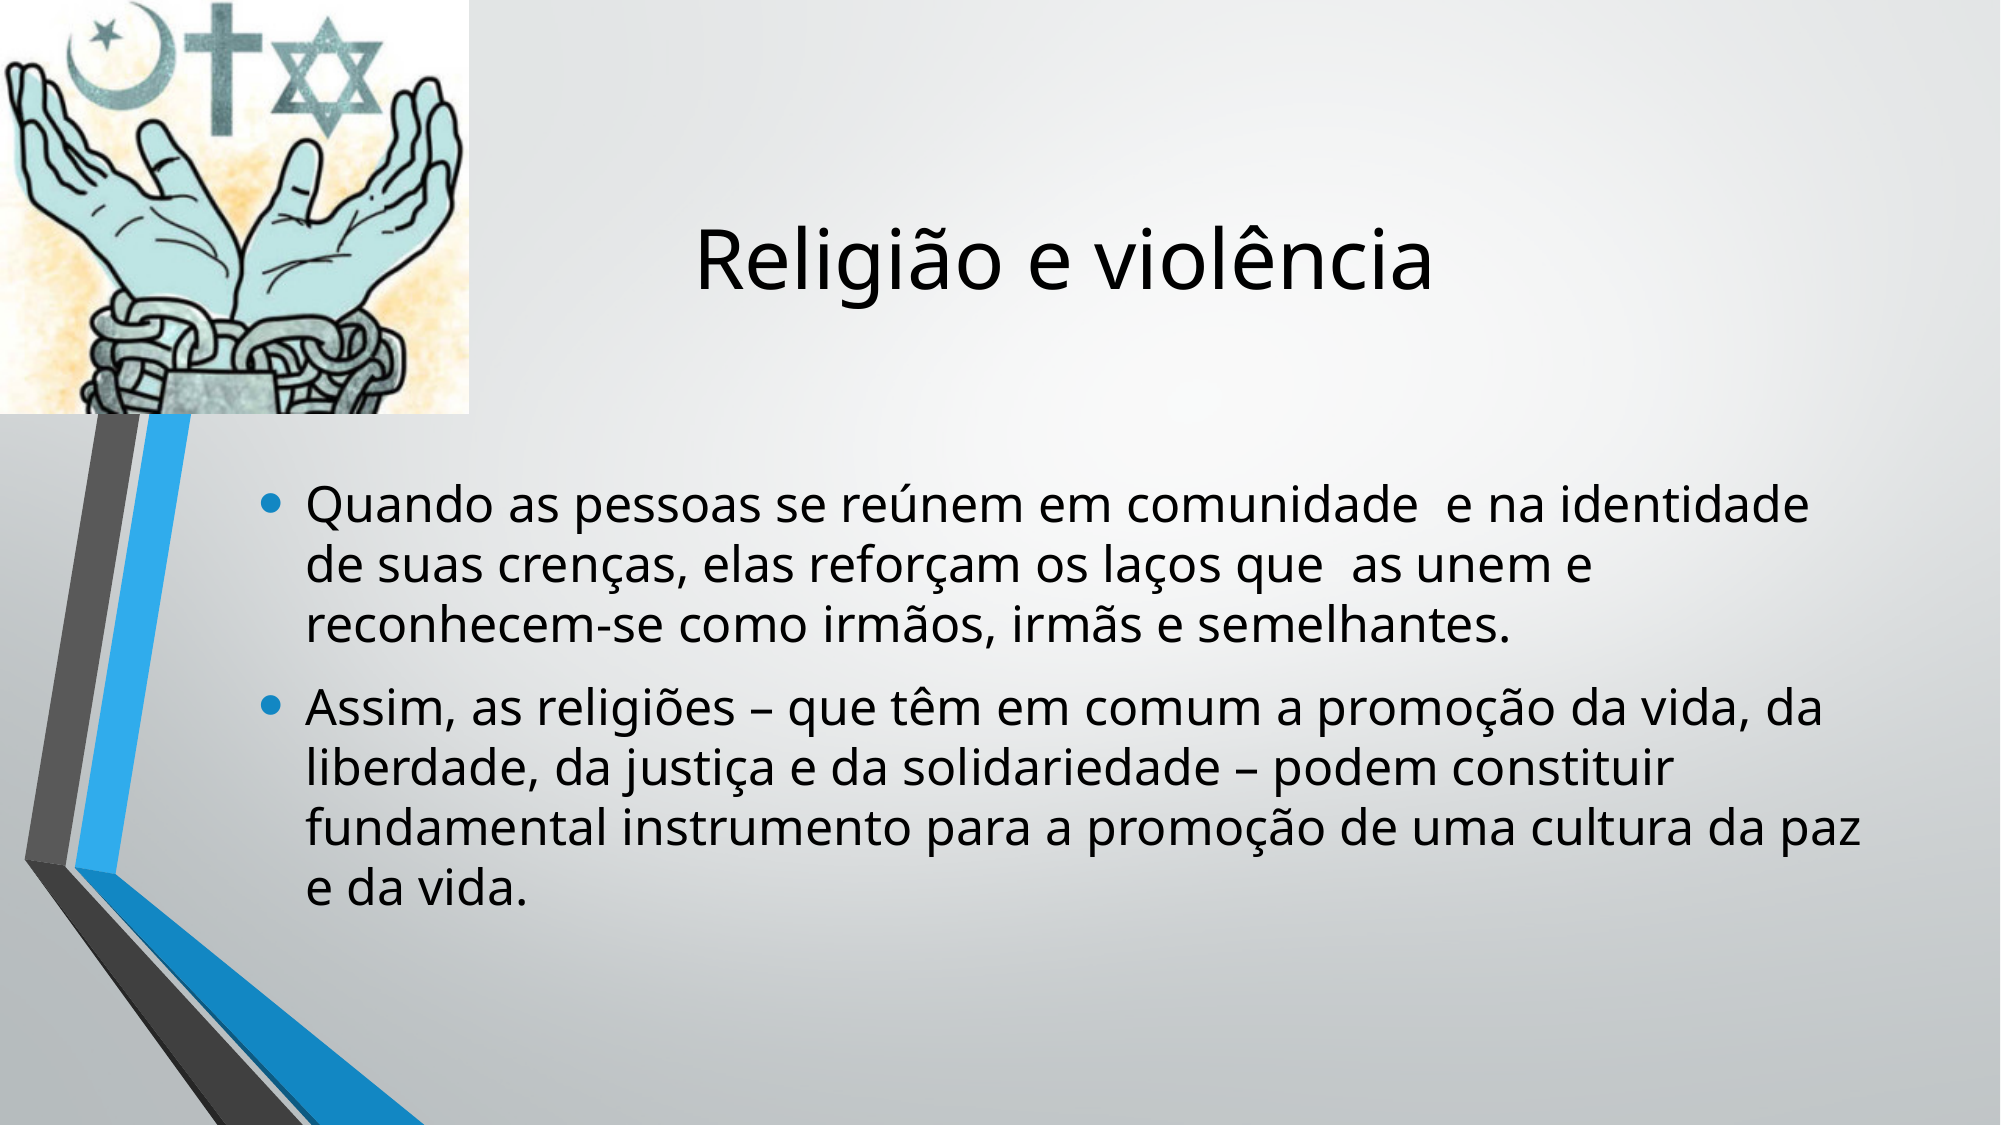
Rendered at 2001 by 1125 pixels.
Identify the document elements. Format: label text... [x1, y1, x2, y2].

picture [0, 0, 469, 415]
title Religião e violência [469, 112, 1887, 400]
list Quando as pessoas se reúnem em comunidade e na identidade de suas crenças, elas reforçam os laços que as unem e reconhecem-se como irmãos, irmãs e semelhantes. Assim, as religiões – que têm em comum a promoção da vida, da liberdade, da justiça e da solidariedade – podem constituir fundamental instrumento para a promoção de uma cultura da paz e da vida. [243, 437, 1887, 950]
